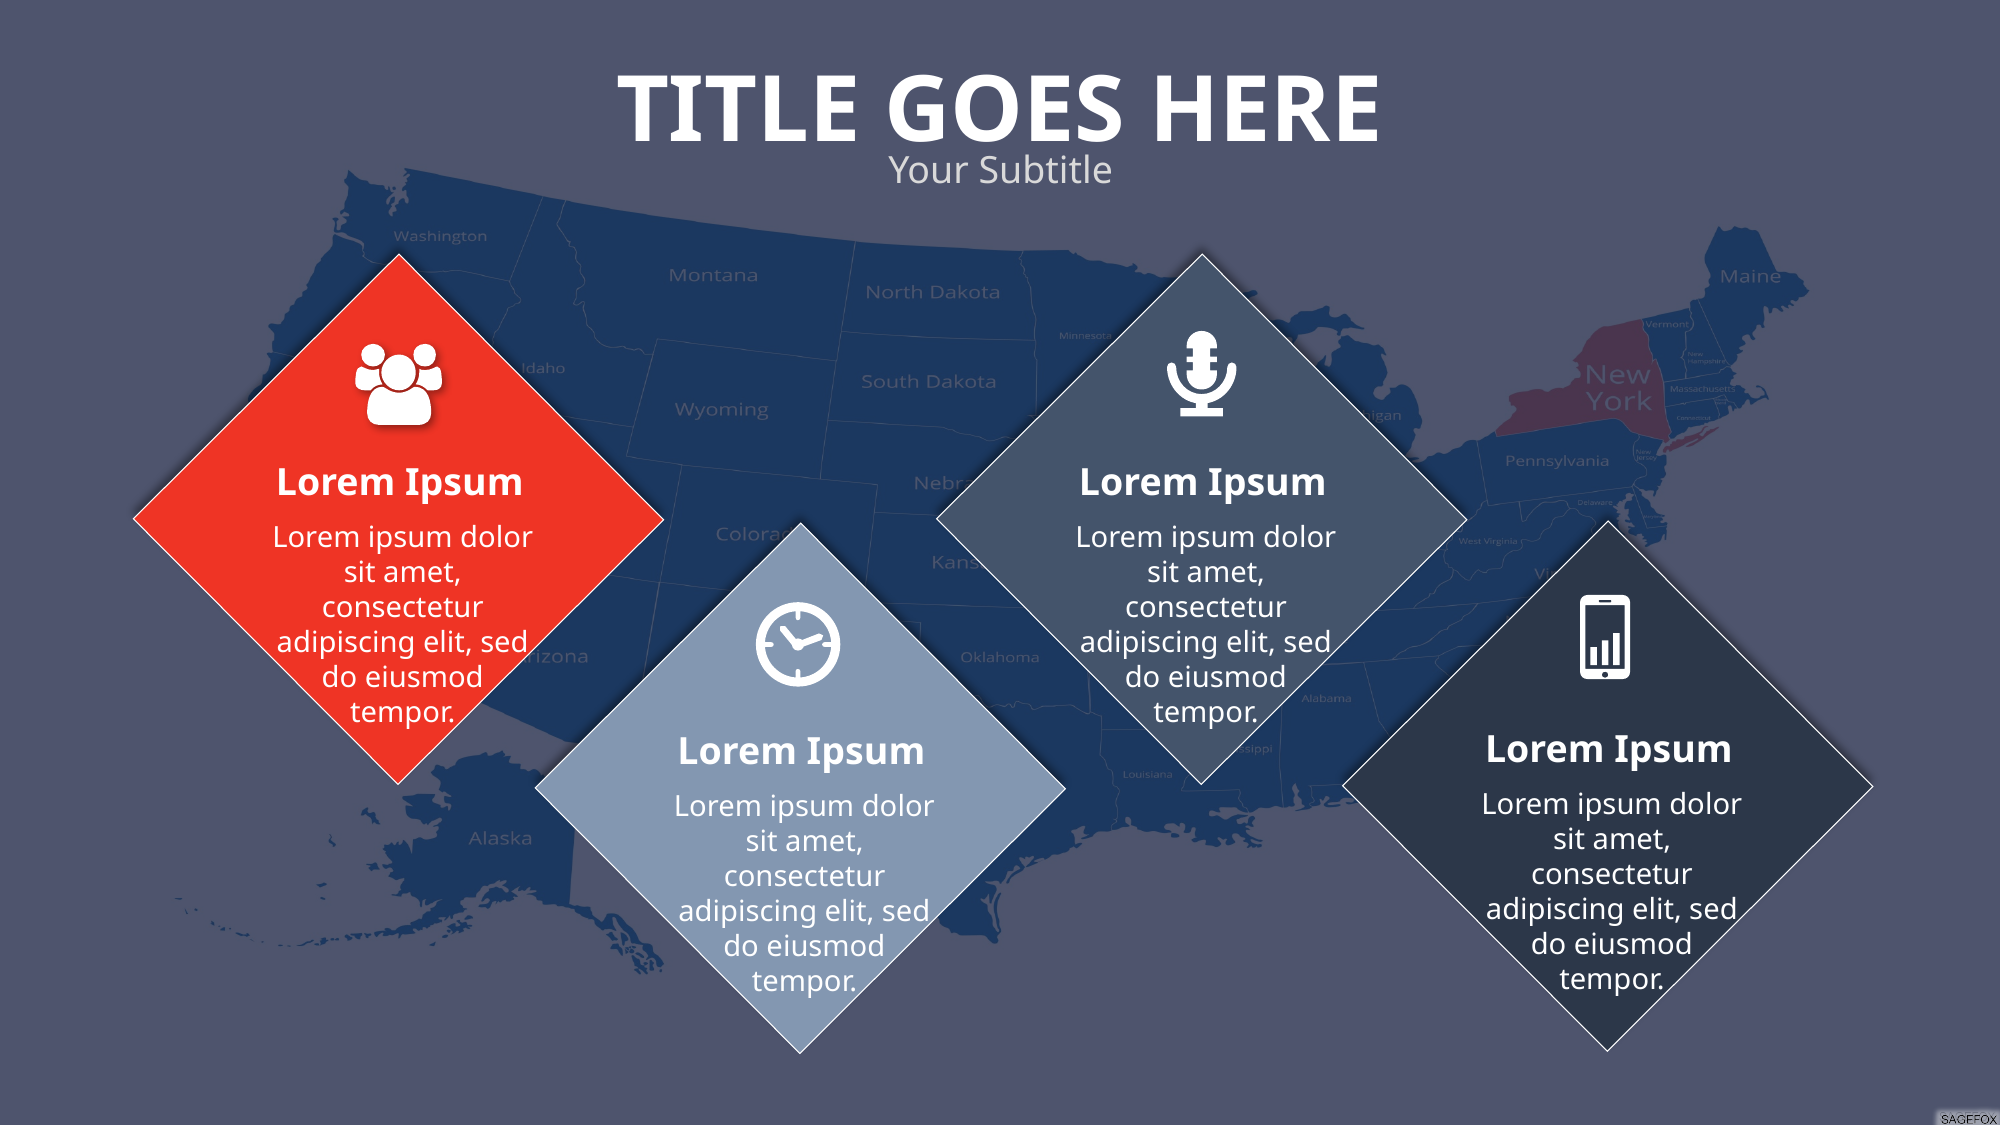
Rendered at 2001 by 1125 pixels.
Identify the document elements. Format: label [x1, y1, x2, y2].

text_box [682, 937, 919, 1055]
text_box [1167, 330, 1237, 417]
text_box [1458, 717, 1759, 935]
text_box [249, 450, 550, 668]
text_box [1052, 450, 1353, 668]
text_box [1489, 935, 1726, 1053]
text_box [935, 252, 1469, 637]
text_box [1341, 519, 1875, 903]
text_box [355, 343, 442, 425]
text_box [651, 719, 952, 937]
picture [1938, 1114, 1999, 1125]
text_box [533, 521, 1067, 906]
text_box [1083, 668, 1320, 786]
text_box [548, 42, 1452, 199]
text_box [280, 668, 517, 786]
text_box [1580, 594, 1631, 679]
text_box [131, 252, 666, 637]
text_box [755, 602, 841, 687]
